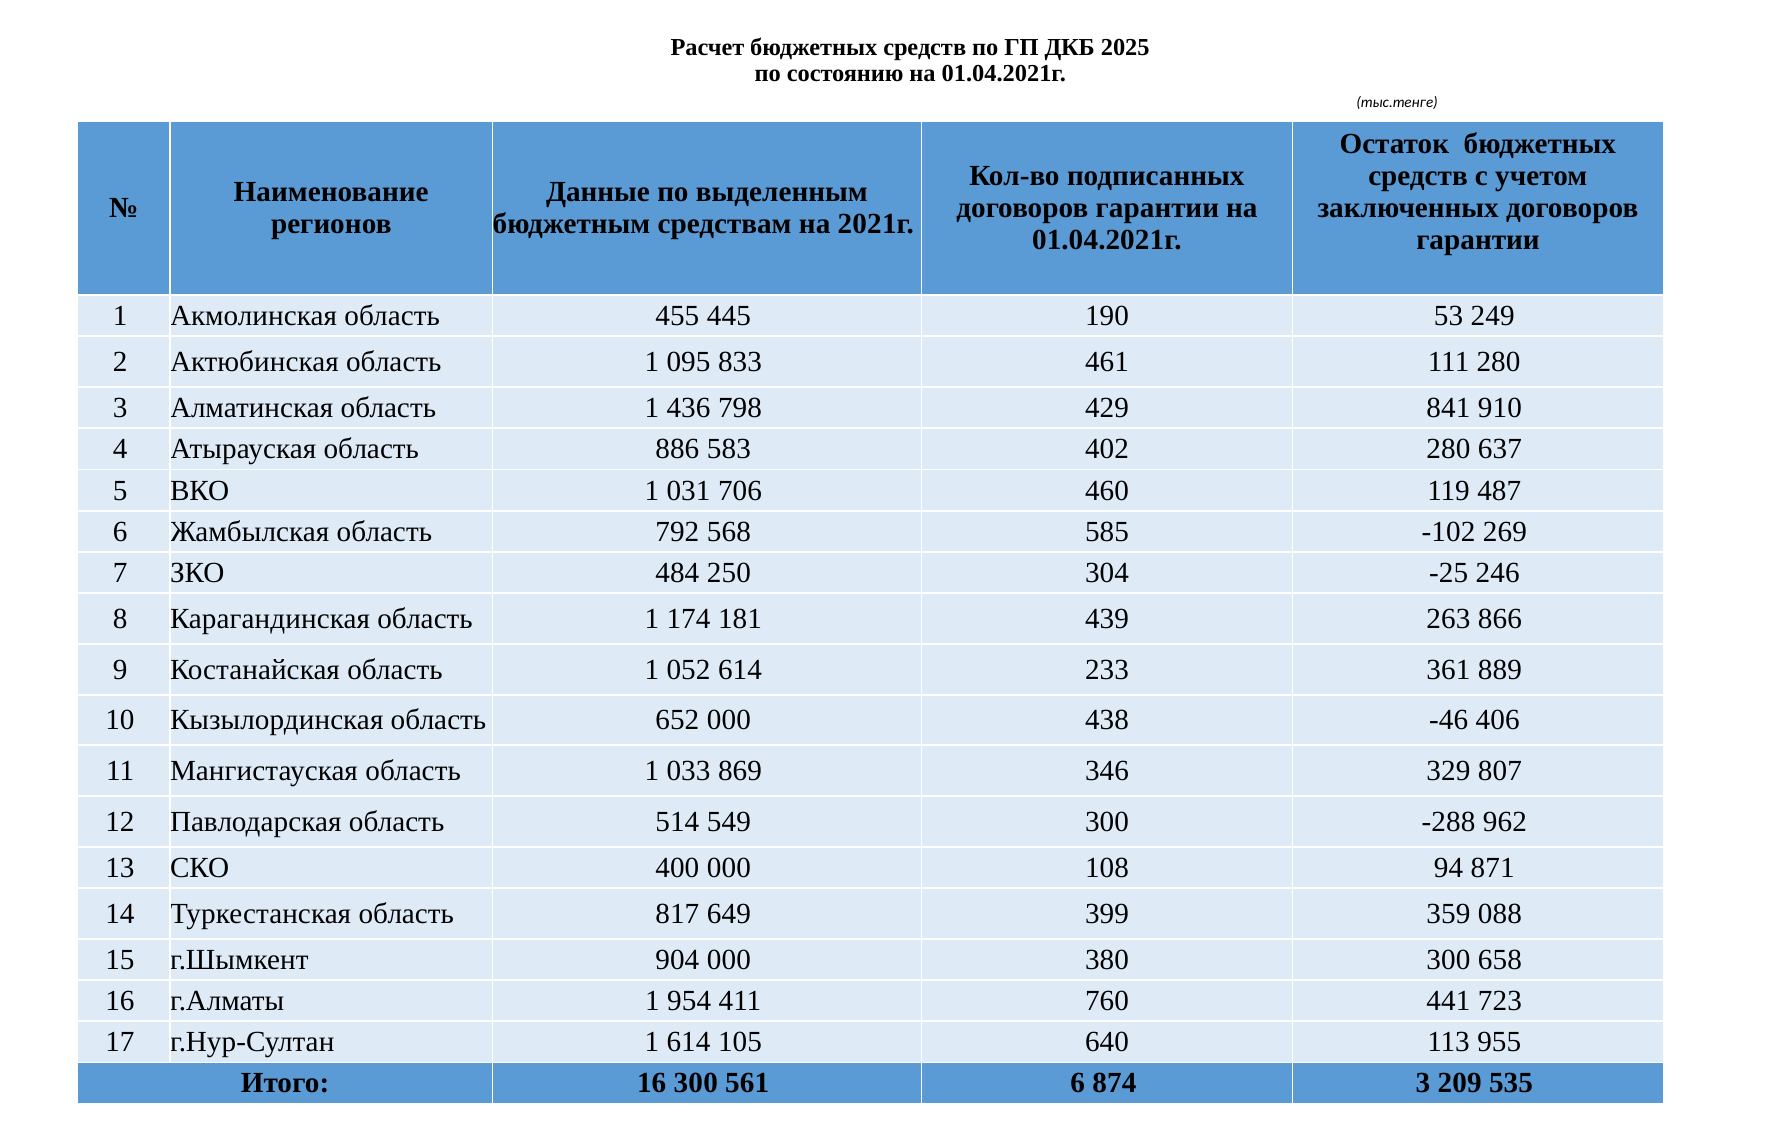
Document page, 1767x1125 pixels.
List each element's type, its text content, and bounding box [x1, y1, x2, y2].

table_cell Карагандинская область [171, 594, 492, 643]
table_cell 3 209 535 [1293, 1063, 1663, 1103]
table_cell 6 874 [922, 1063, 1292, 1103]
table_cell 263 866 [1293, 594, 1663, 643]
table_cell 300 [922, 797, 1292, 846]
table_cell 817 649 [493, 889, 921, 938]
table_cell Актюбинская область [171, 337, 492, 386]
table_cell 1 [78, 296, 169, 335]
table_cell 14 [78, 889, 169, 938]
table_cell г.Нур-Султан [171, 1022, 492, 1062]
table_cell г.Шымкент [171, 940, 492, 979]
table_cell 13 [78, 848, 169, 887]
table_cell Атырауская область [171, 429, 492, 469]
table_cell Костанайская область [171, 645, 492, 694]
table_header Кол-во подписанных договоров гарантии на 01.04.2021г. [922, 137, 1292, 294]
table_cell 53 249 [1293, 296, 1663, 335]
table_cell ЗКО [171, 553, 492, 592]
table_cell 12 [78, 797, 169, 846]
table_cell 1 031 706 [493, 470, 921, 510]
table_cell 400 000 [493, 848, 921, 887]
table_cell 585 [922, 512, 1292, 551]
table_cell 484 250 [493, 553, 921, 592]
table_cell 402 [922, 429, 1292, 469]
table_cell 9 [78, 645, 169, 694]
table_cell 429 [922, 388, 1292, 427]
table_cell 10 [78, 696, 169, 744]
table_cell Кызылординская область [171, 696, 492, 744]
table_cell 108 [922, 848, 1292, 887]
table_cell 441 723 [1293, 981, 1663, 1020]
table_cell 329 807 [1293, 746, 1663, 795]
table_cell Туркестанская область [171, 889, 492, 938]
table_cell 8 [78, 594, 169, 643]
table_cell 1 614 105 [493, 1022, 921, 1062]
table_cell 300 658 [1293, 940, 1663, 979]
table_cell 5 [78, 470, 169, 510]
table_cell 460 [922, 470, 1292, 510]
table_cell 2 [78, 337, 169, 386]
table_cell 94 871 [1293, 848, 1663, 887]
table_cell 1 033 869 [493, 746, 921, 795]
table_cell 233 [922, 645, 1292, 694]
table_cell 904 000 [493, 940, 921, 979]
table_cell 792 568 [493, 512, 921, 551]
table_cell Итого: [78, 1063, 492, 1103]
table_cell 760 [922, 981, 1292, 1020]
table_cell 380 [922, 940, 1292, 979]
table_cell 640 [922, 1022, 1292, 1062]
table_cell -25 246 [1293, 553, 1663, 592]
table_cell Павлодарская область [171, 797, 492, 846]
table_cell 4 [78, 429, 169, 469]
text_box [77, 26, 1403, 137]
table_cell 190 [922, 296, 1292, 335]
table_cell 11 [78, 746, 169, 795]
table_cell 1 954 411 [493, 981, 921, 1020]
table_cell 438 [922, 696, 1292, 744]
table_header Данные по выделенным бюджетным средствам на 2021г. [493, 137, 921, 294]
table_cell 1 052 614 [493, 645, 921, 694]
table_header Наименование регионов [171, 137, 492, 294]
table_cell -102 269 [1293, 512, 1663, 551]
table_cell г.Алматы [171, 981, 492, 1020]
table_cell 361 889 [1293, 645, 1663, 694]
table_cell 6 [78, 512, 169, 551]
table_cell 16 300 561 [493, 1063, 921, 1103]
table_cell 399 [922, 889, 1292, 938]
table_cell ВКО [171, 470, 492, 510]
table_cell 841 910 [1293, 388, 1663, 427]
table_cell 1 436 798 [493, 388, 921, 427]
table_cell Жамбылская область [171, 512, 492, 551]
table_cell 439 [922, 594, 1292, 643]
table_cell 1 095 833 [493, 337, 921, 386]
table_cell СКО [171, 848, 492, 887]
table_cell 7 [78, 553, 169, 592]
table_cell 17 [78, 1022, 169, 1062]
table_cell -288 962 [1293, 797, 1663, 846]
table_cell 514 549 [493, 797, 921, 846]
table_cell -46 406 [1293, 696, 1663, 744]
table_cell 3 [78, 388, 169, 427]
table_cell Алматинская область [171, 388, 492, 427]
table_cell 359 088 [1293, 889, 1663, 938]
table_cell 455 445 [493, 296, 921, 335]
title Расчет бюджетных средств по ГП ДКБ 2025 по состоянию на 01.04.2021г. (тыс.тенге) [1403, 26, 1679, 122]
table_header № [78, 137, 169, 294]
table_cell 461 [922, 337, 1292, 386]
table_cell 280 637 [1293, 429, 1663, 469]
table_cell 15 [78, 940, 169, 979]
table_cell 119 487 [1293, 470, 1663, 510]
table_header Остаток бюджетных средств с учетом заключенных договоров гарантии [1293, 122, 1663, 294]
table_cell 346 [922, 746, 1292, 795]
table_cell 886 583 [493, 429, 921, 469]
table_cell Мангистауская область [171, 746, 492, 795]
table_cell 304 [922, 553, 1292, 592]
table_cell Акмолинская область [171, 296, 492, 335]
table_cell 16 [78, 981, 169, 1020]
table_cell 1 174 181 [493, 594, 921, 643]
table_cell 652 000 [493, 696, 921, 744]
table_cell 113 955 [1293, 1022, 1663, 1062]
table_cell 111 280 [1293, 337, 1663, 386]
